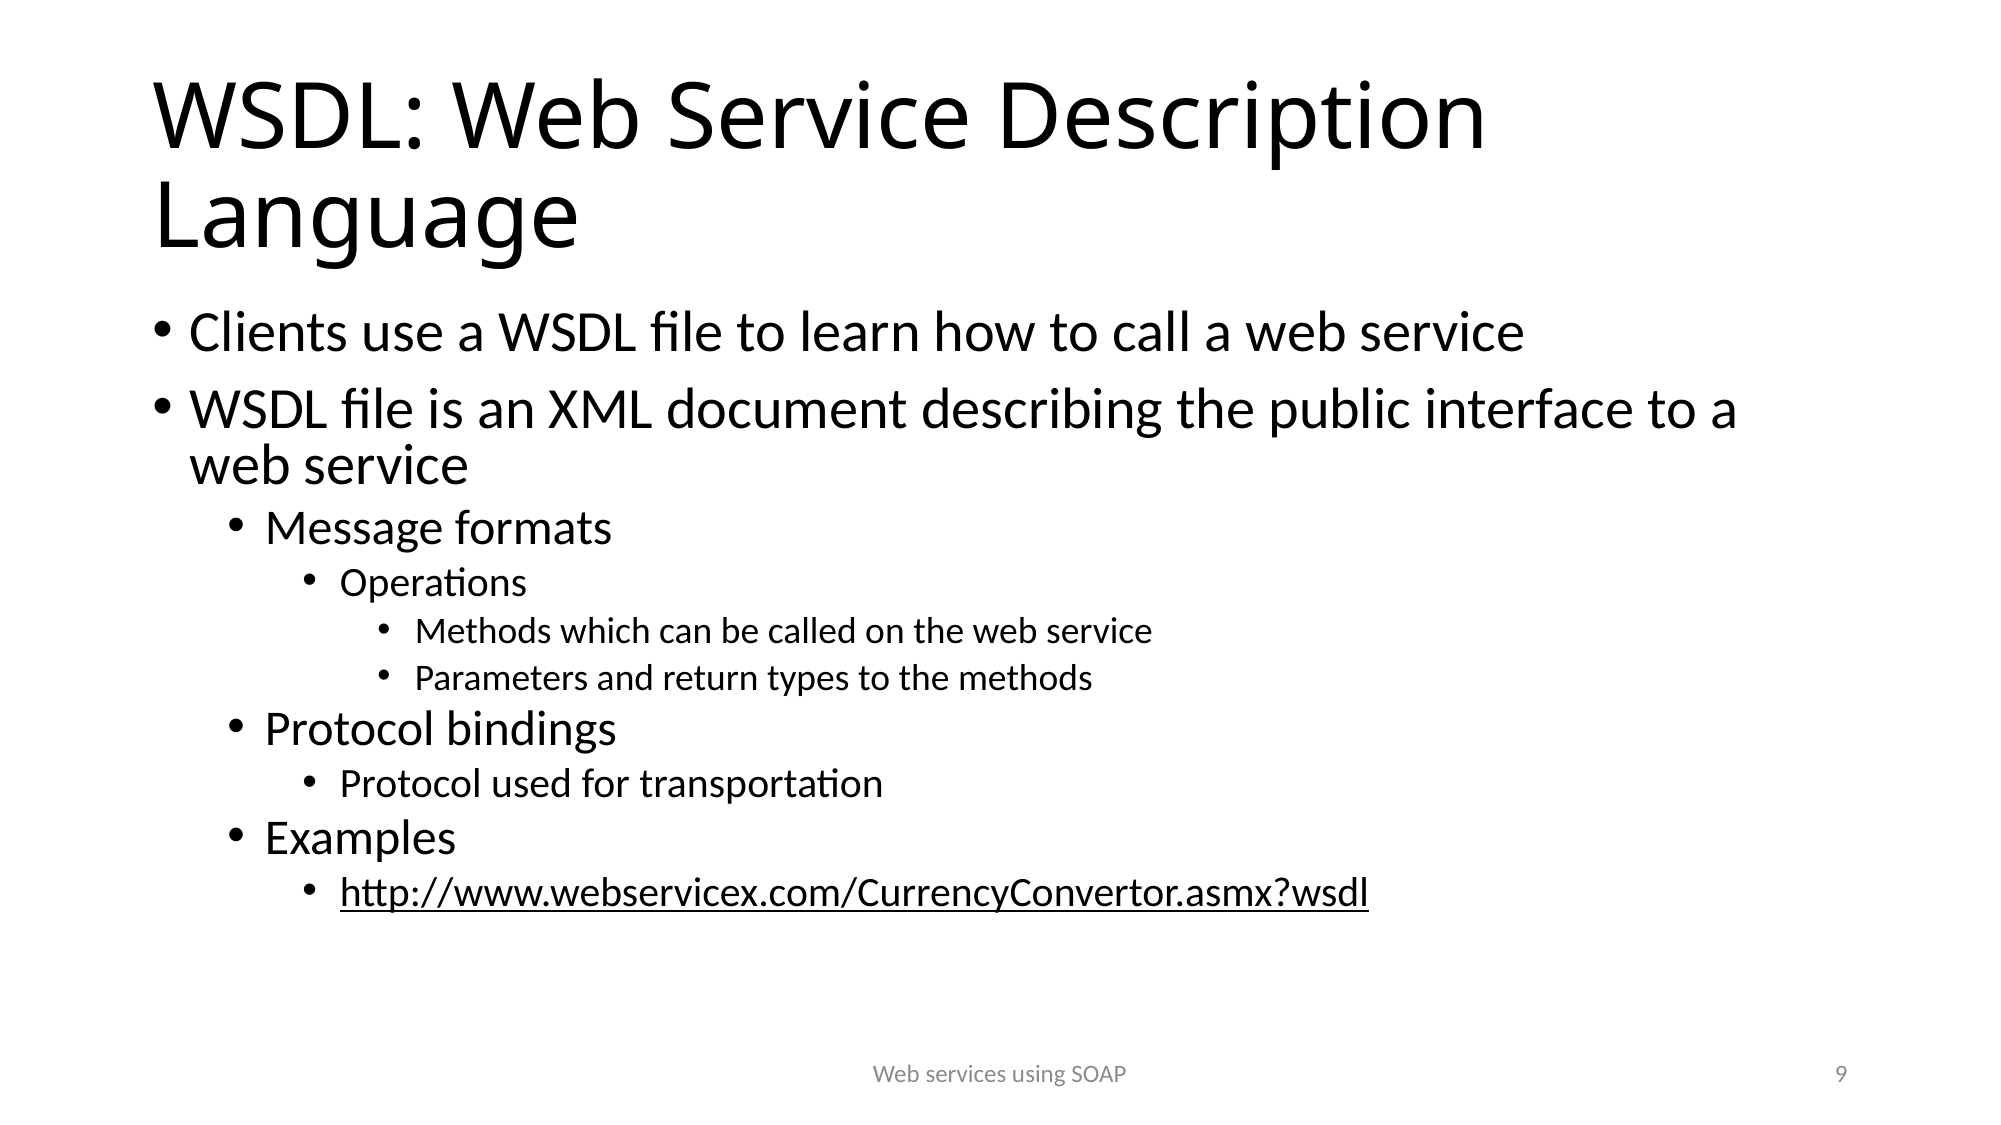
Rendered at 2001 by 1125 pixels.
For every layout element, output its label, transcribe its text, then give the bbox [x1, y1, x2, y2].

title WSDL: Web Service Description Language [137, 59, 1863, 278]
slide_number 9 [1412, 1042, 1863, 1103]
footer Web services using SOAP [662, 1042, 1338, 1103]
list Clients use a WSDL file to learn how to call a web service WSDL file is an XML document describing the public interface to a web service Message formats Operations Methods which can be called on the web service Parameters and return types to the methods Protocol bindings Protocol used for transportation Examples http://www.webservicex.com/CurrencyConvertor.asmx?wsdl [137, 299, 1863, 1014]
